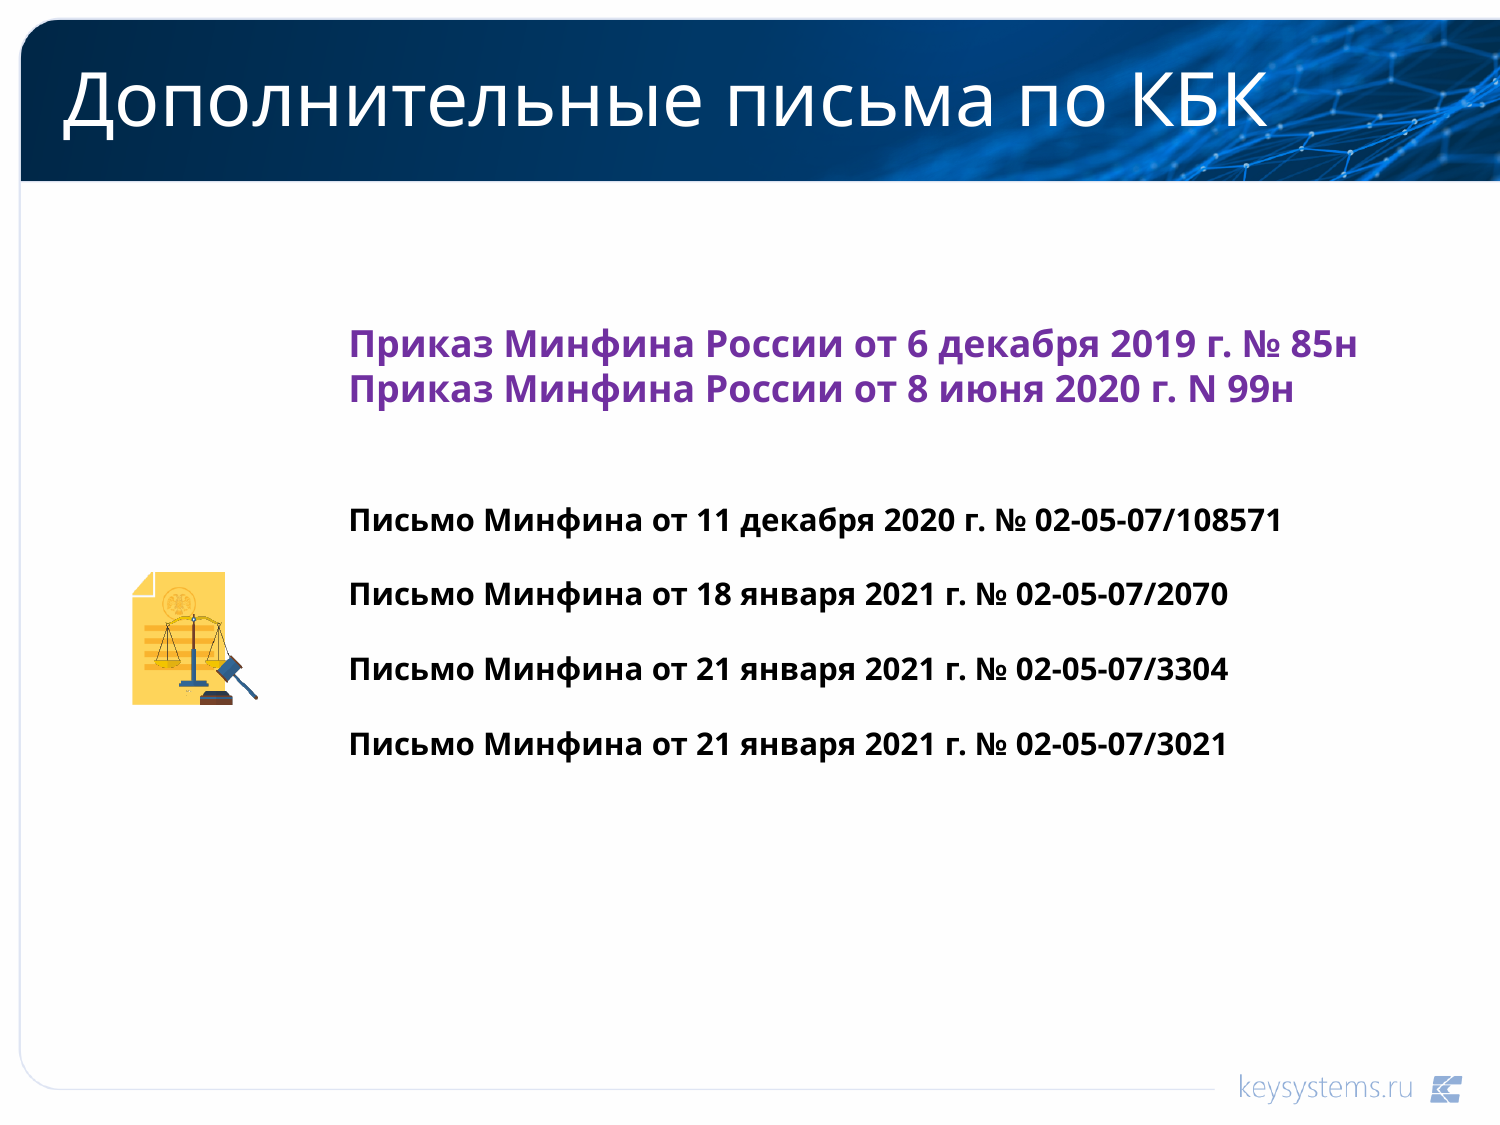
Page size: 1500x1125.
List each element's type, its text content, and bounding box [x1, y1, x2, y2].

title Дополнительные письма по КБК [48, 19, 1459, 185]
text_box Приказ Минфина России от 6 декабря 2019 г. № 85н Приказ Минфина России от 8 июня 2020 г. N 99н Письмо Минфина от 11 декабря 2020 г. № 02-05-07/108571 Письмо Минфина от 18 января 2021 г. № 02-05-07/2070 Письмо Минфина от 21 января 2021 г. № 02-05-07/3304 Письмо Минфина от 21 января 2021 г. № 02-05-07/3021 [333, 282, 1453, 770]
picture [0, 0, 1500, 1125]
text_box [132, 572, 258, 705]
